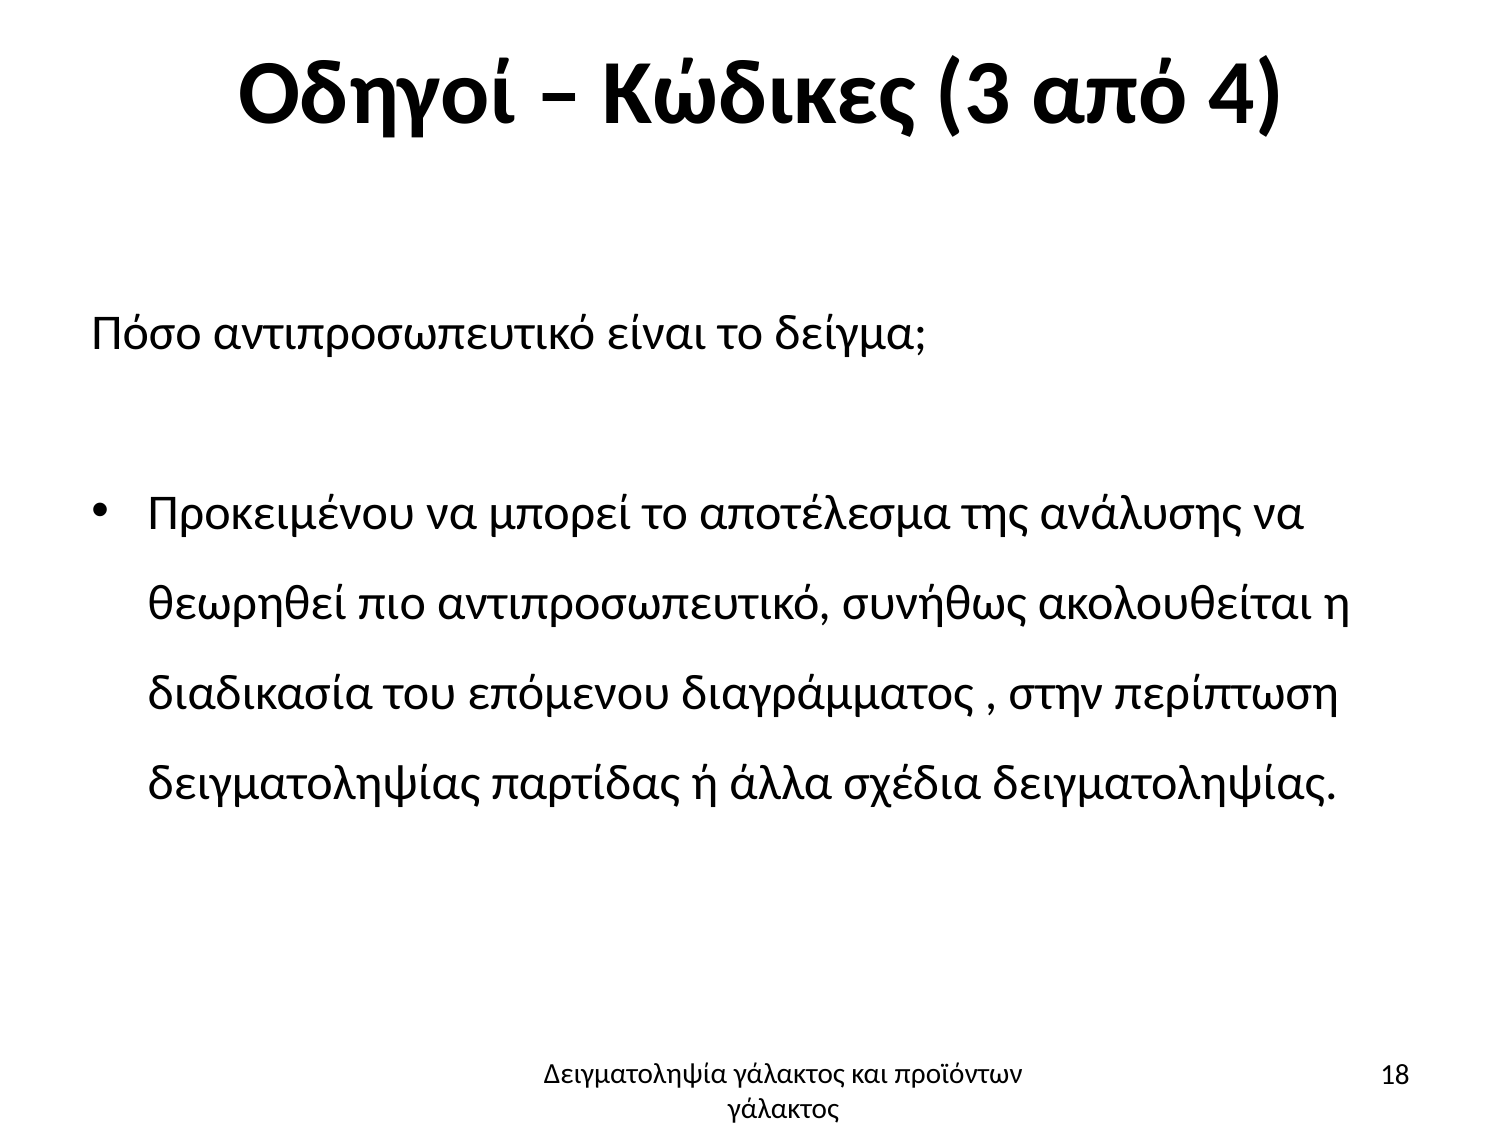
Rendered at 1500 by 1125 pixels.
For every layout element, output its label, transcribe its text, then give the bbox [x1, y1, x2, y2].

text_box Πόσο αντιπροσωπευτικό είναι το δείγμα; Προκειμένου να μπορεί το αποτέλεσμα της ανάλυσης να θεωρηθεί πιο αντιπροσωπευτικό, συνήθως ακολουθείται η διαδικασία του επόμενου διαγράμματος , στην περίπτωση δειγματοληψίας παρτίδας ή άλλα σχέδια δειγματοληψίας. [76, 261, 1424, 817]
title Οδηγοί – Κώδικες (3 από 4) [64, 13, 1459, 161]
text_box Δειγματοληψία γάλακτος και προϊόντων γάλακτος [521, 1046, 1046, 1125]
slide_number 18 [1074, 1042, 1425, 1103]
